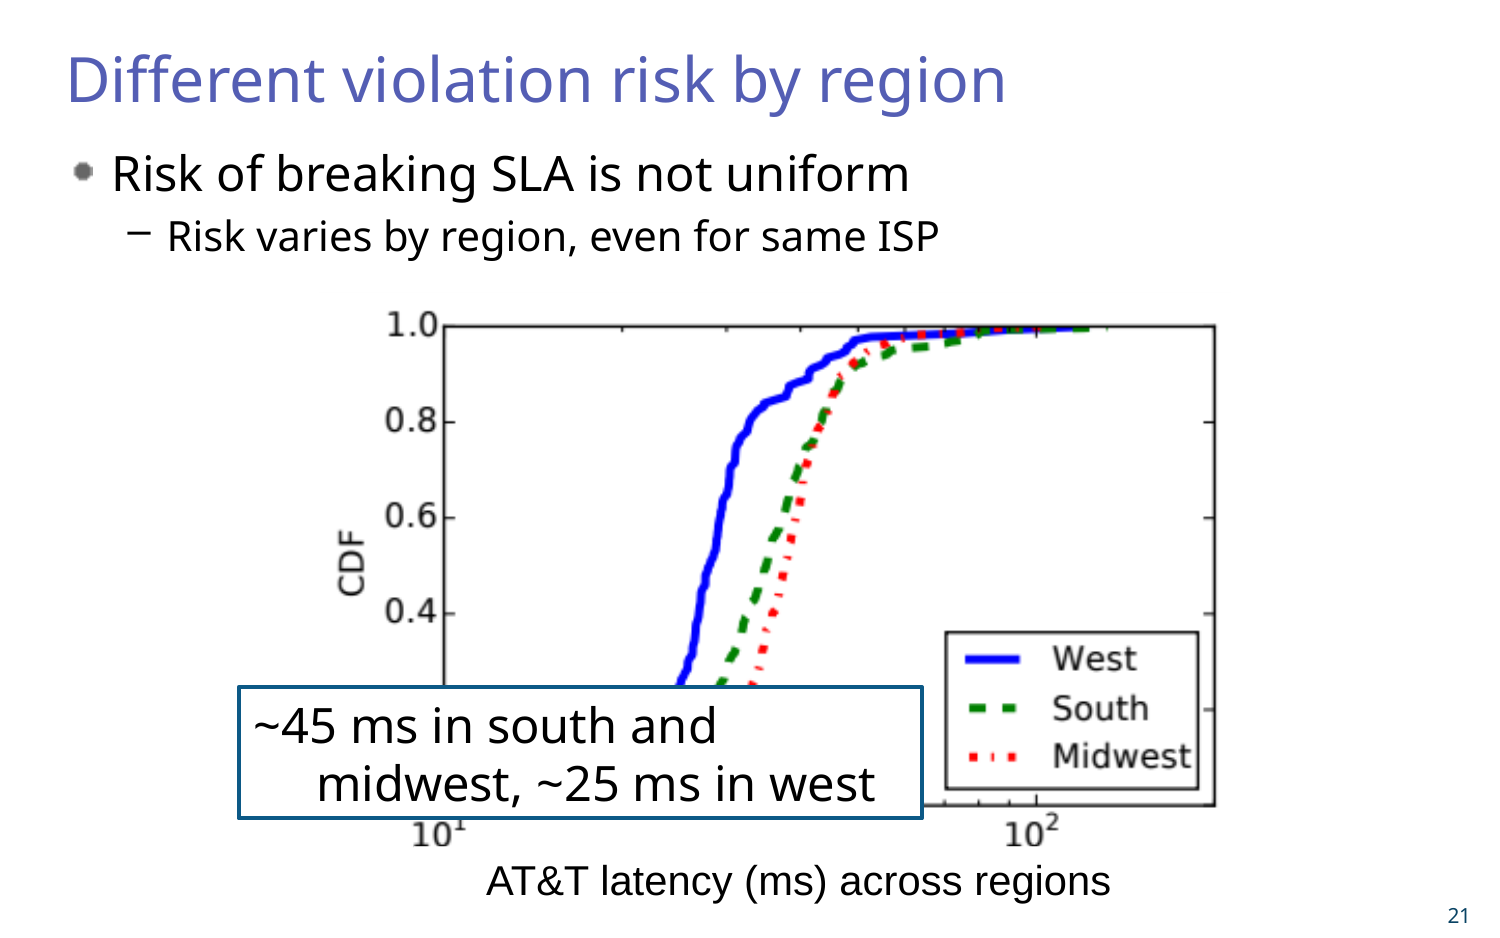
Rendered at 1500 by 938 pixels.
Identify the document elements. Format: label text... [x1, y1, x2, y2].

text_box ~45 ms in south and midwest, ~25 ms in west [237, 685, 313, 820]
picture [65, 158, 93, 186]
title Different violation risk by region [49, 41, 1451, 115]
picture [318, 290, 1232, 918]
list Risk of breaking SLA is not uniform Risk varies by region, even for same ISP [49, 135, 1451, 865]
